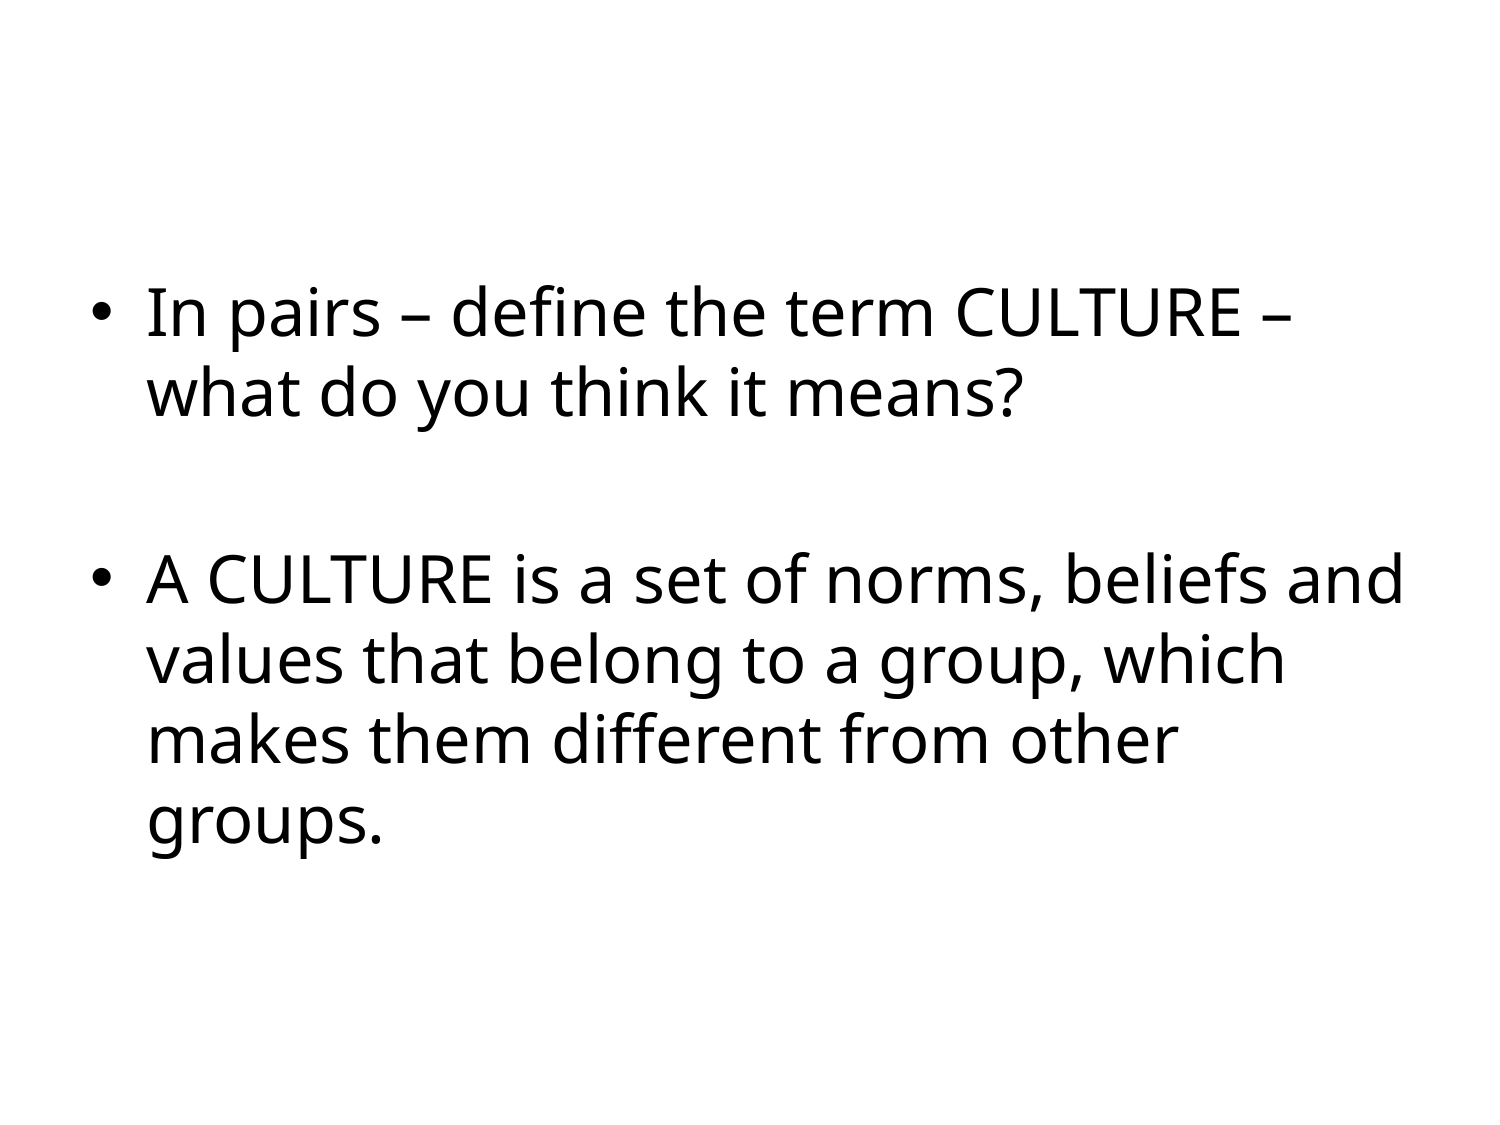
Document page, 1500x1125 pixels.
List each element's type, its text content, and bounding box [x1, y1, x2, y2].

list In pairs – define the term CULTURE – what do you think it means? A CULTURE is a set of norms, beliefs and values that belong to a group, which makes them different from other groups. [75, 262, 1425, 1005]
